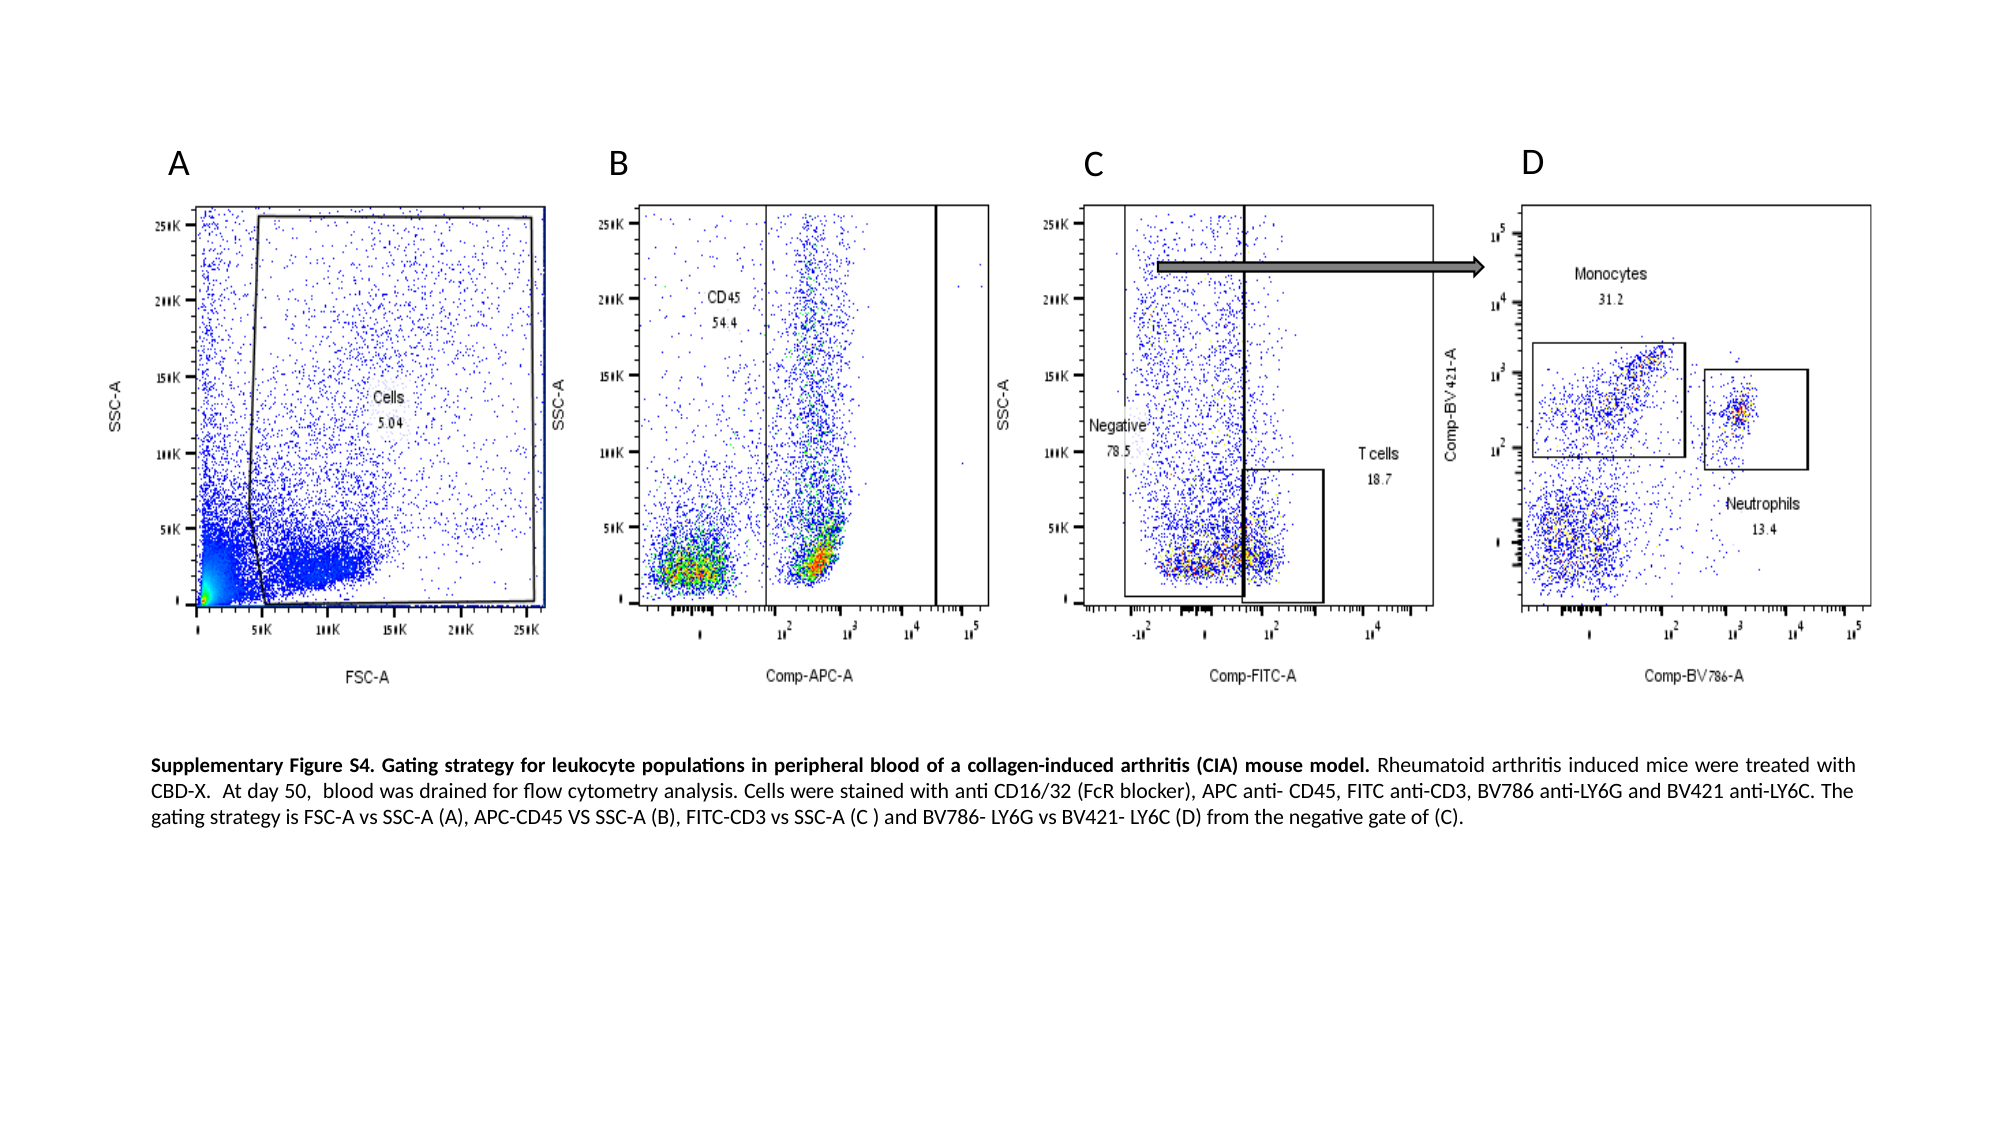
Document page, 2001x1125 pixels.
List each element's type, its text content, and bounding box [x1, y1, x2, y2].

text_box Supplementary Figure S4. Gating strategy for leukocyte populations in peripheral blood of a collagen-induced arthritis (CIA) mouse model. Rheumatoid arthritis induced mice were treated with CBD-X. At day 50, blood was drained for flow cytometry analysis. Cells were stained with anti CD16/32 (FcR blocker), APC anti- CD45, FITC anti-CD3, BV786 anti-LY6G and BV421 anti-LY6C. The gating strategy is FSC-A vs SSC-A (A), APC-CD45 VS SSC-A (B), FITC-CD3 vs SSC-A (C ) and BV786- LY6G vs BV421- LY6C (D) from the negative gate of (C). [136, 742, 1872, 837]
picture [91, 186, 1872, 729]
text_box C [1033, 131, 1154, 186]
text_box B [558, 130, 679, 186]
text_box D [1472, 129, 1593, 186]
text_box A [118, 130, 239, 186]
